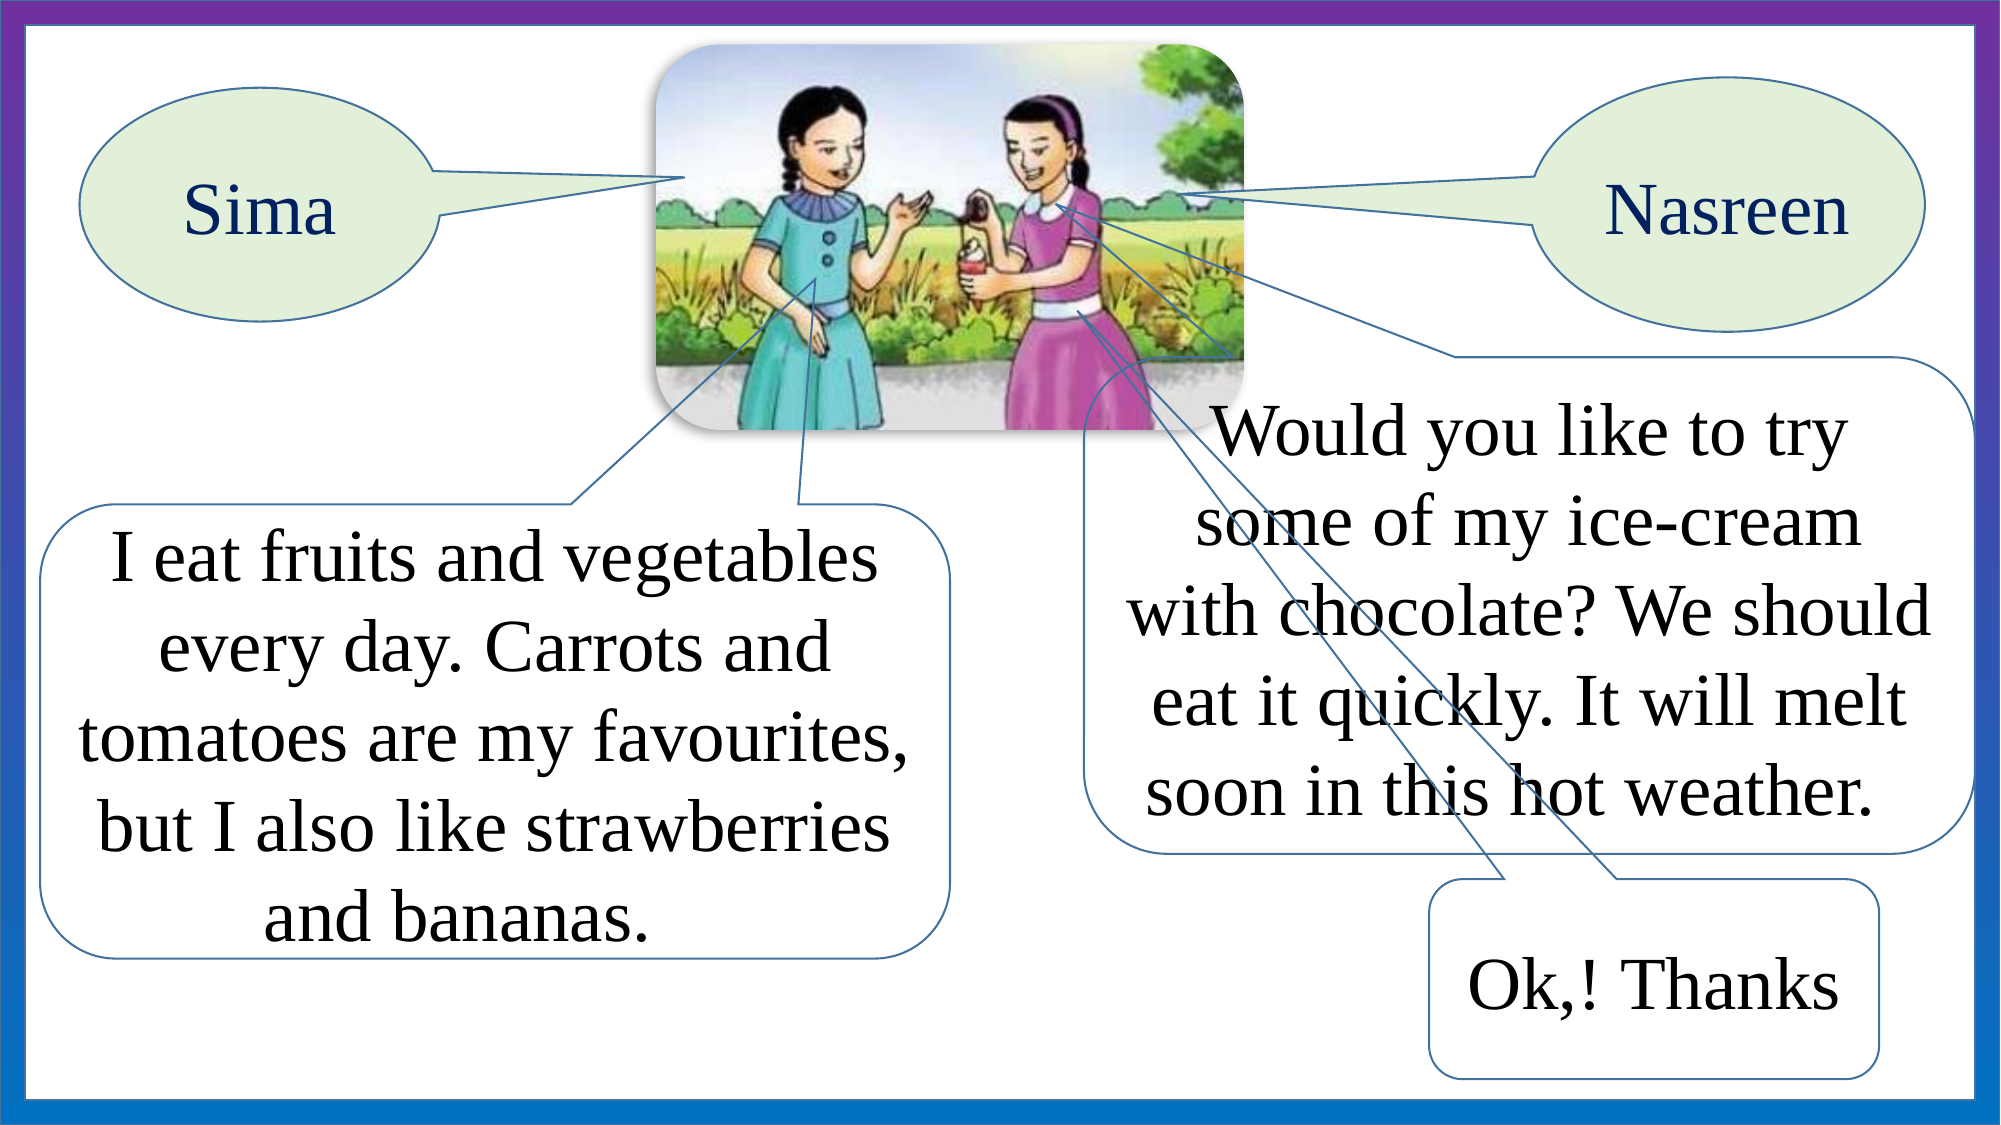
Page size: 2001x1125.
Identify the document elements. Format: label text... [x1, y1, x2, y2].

text_box Sima [78, 86, 656, 323]
text_box Nasreen [1244, 76, 1926, 333]
picture [656, 44, 1244, 430]
text_box [0, 0, 2000, 1125]
text_box Would you like to try some of my ice-cream with chocolate? We should eat it quickly. It will melt soon in this hot weather. [1082, 430, 1483, 855]
text_box Would you like to try some of my ice-cream with chocolate? We should eat it quickly. It will melt soon in this hot weather. [1193, 275, 1974, 855]
text_box Ok,! Thanks [1165, 430, 1881, 1081]
text_box I eat fruits and vegetables every day. Carrots and tomatoes are my favourites, but I also like strawberries and bananas. [39, 424, 952, 960]
